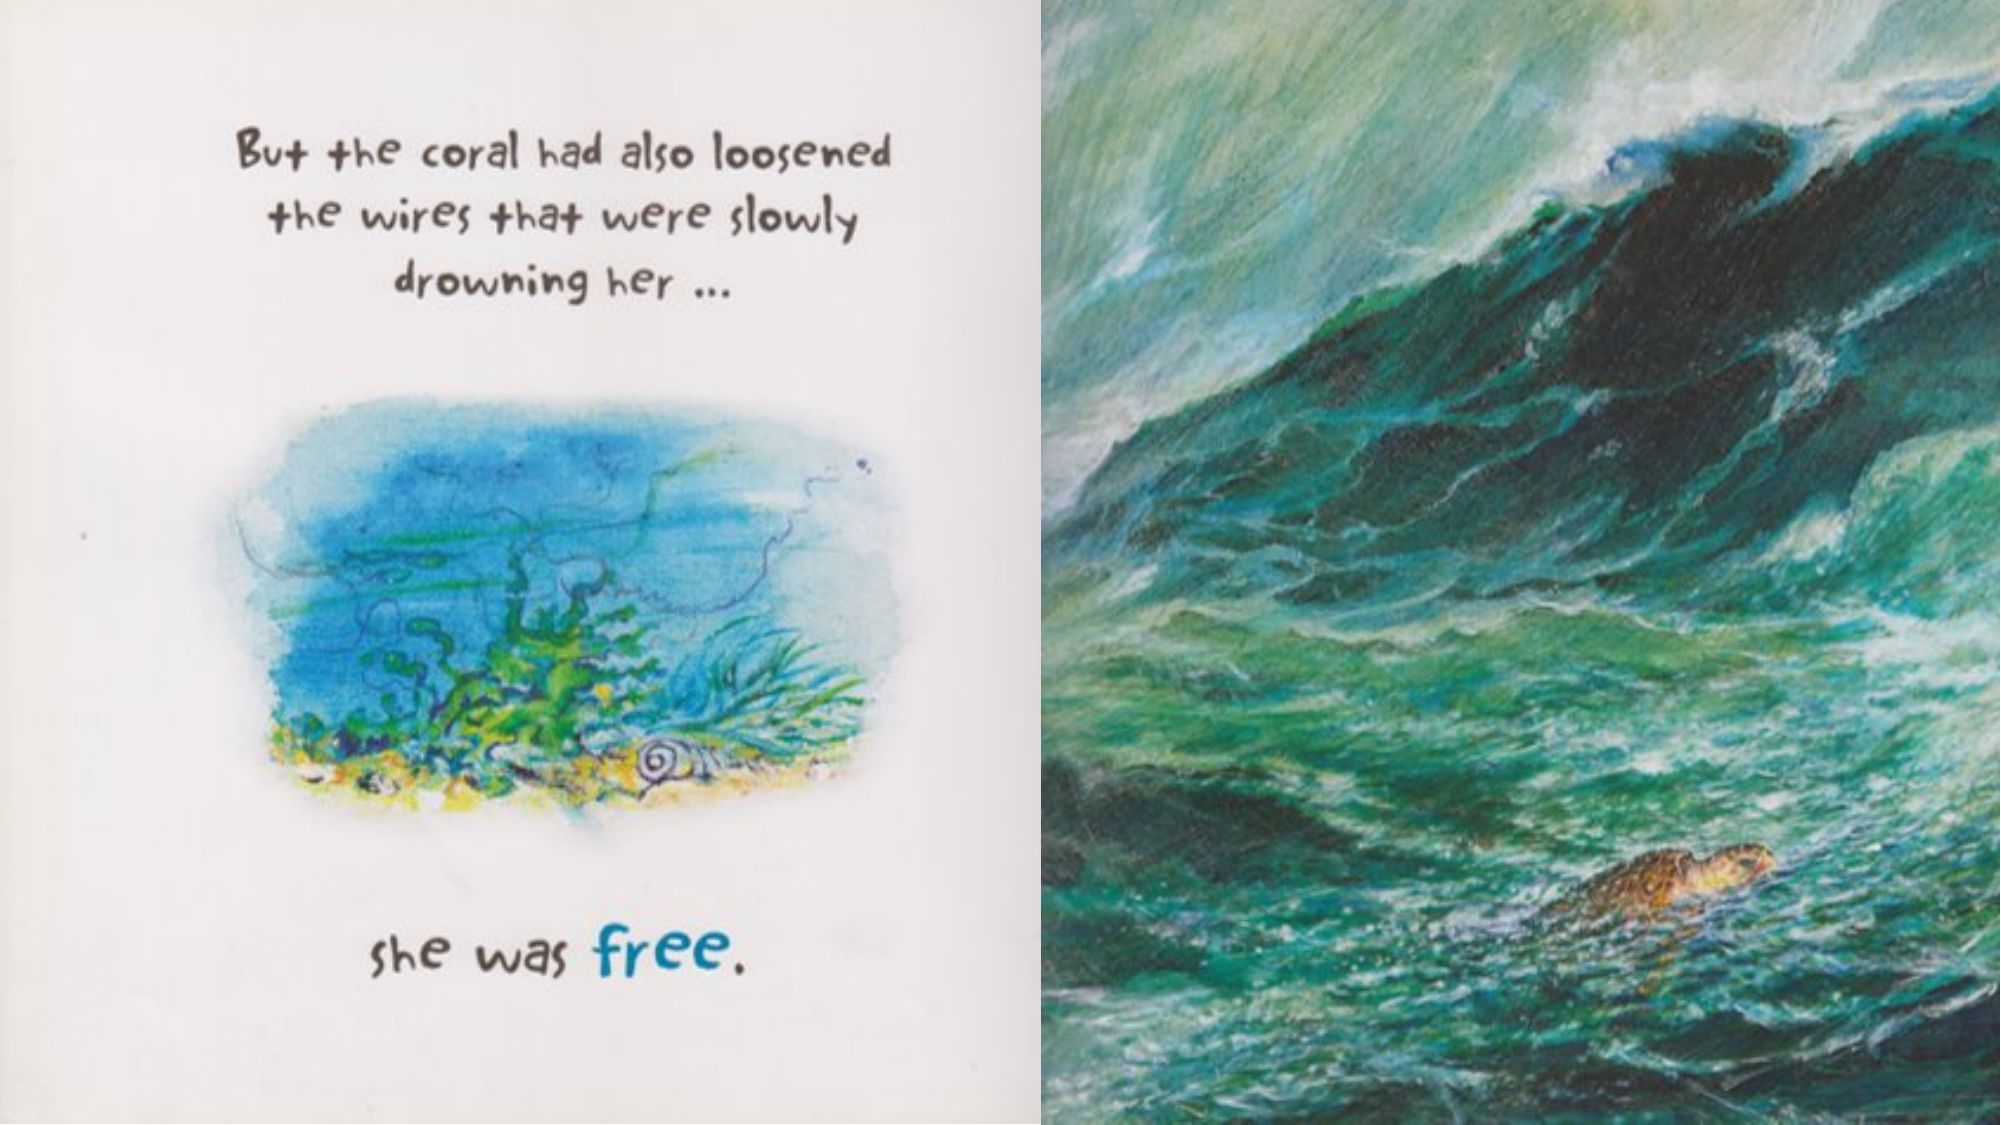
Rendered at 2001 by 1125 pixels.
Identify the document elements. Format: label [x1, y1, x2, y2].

picture [1041, 0, 2000, 1125]
list [0, 0, 1041, 1125]
